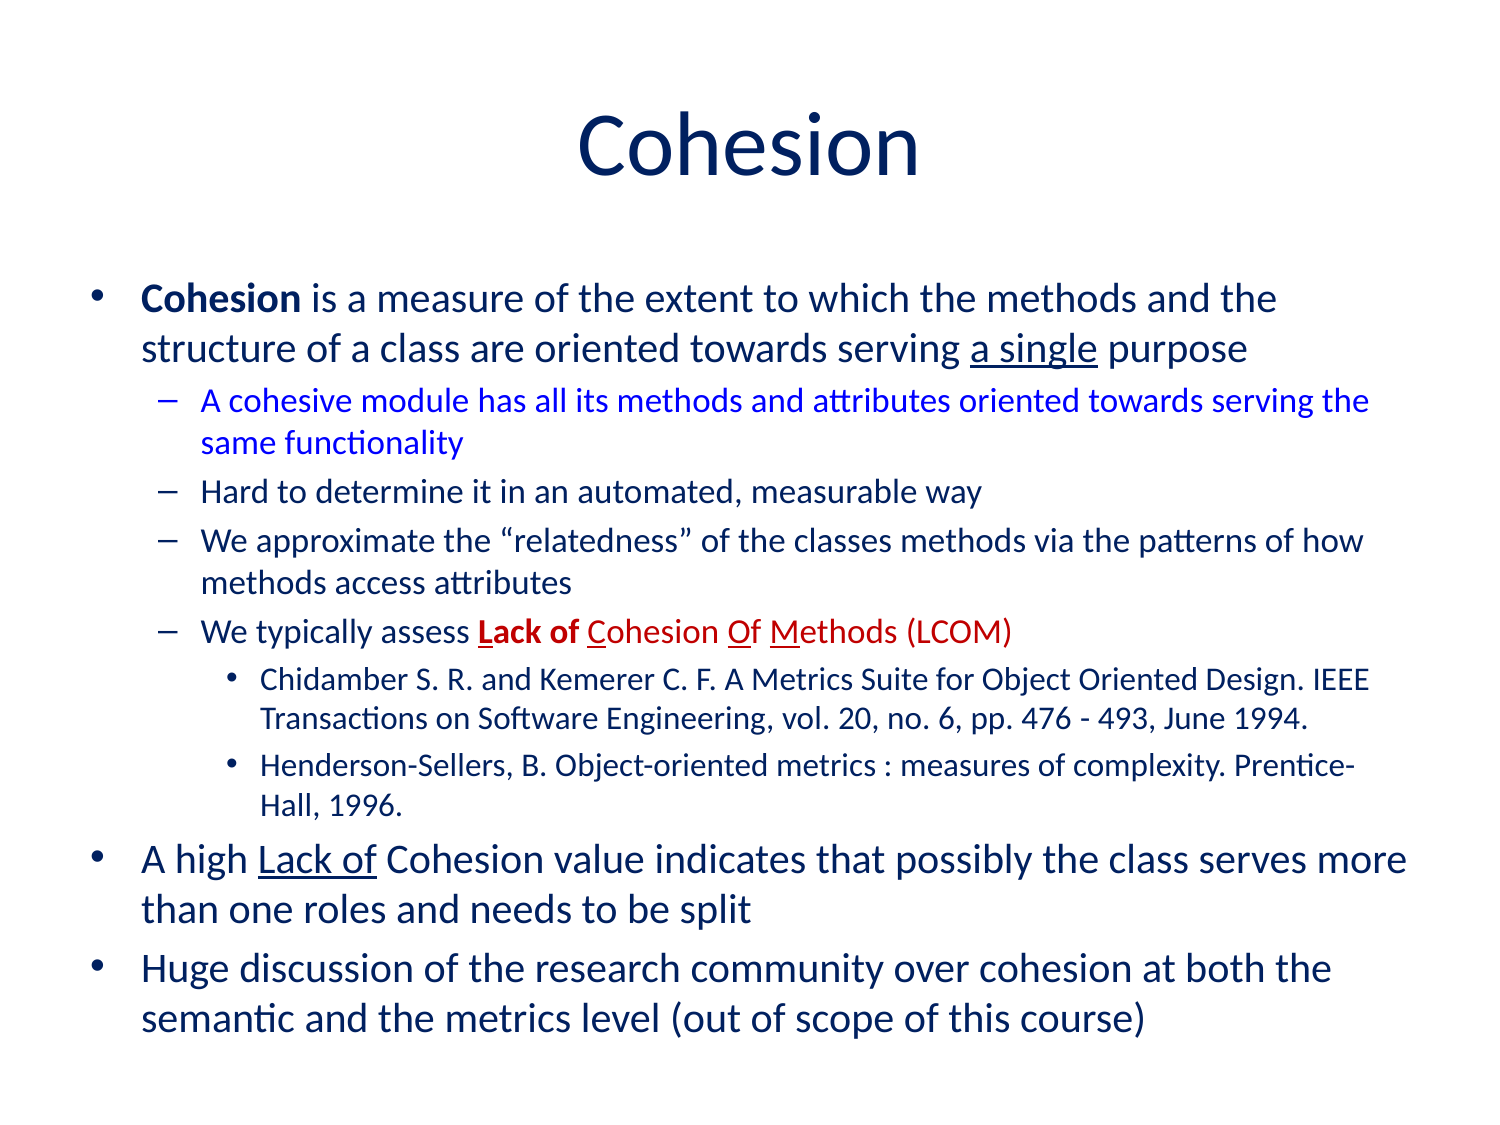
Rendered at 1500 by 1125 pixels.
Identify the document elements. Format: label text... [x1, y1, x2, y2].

title Cohesion [75, 45, 1425, 233]
list Cohesion is a measure of the extent to which the methods and the structure of a class are oriented towards serving a single purpose A cohesive module has all its methods and attributes oriented towards serving the same functionality Hard to determine it in an automated, measurable way We approximate the “relatedness” of the classes methods via the patterns of how methods access attributes We typically assess Lack of Cohesion Οf Methods (LCOM) Chidamber S. R. and Kemerer C. F. A Metrics Suite for Object Oriented Design. IEEE Transactions on Software Engineering, vol. 20, no. 6, pp. 476 - 493, June 1994. Henderson-Sellers, B. Object-oriented metrics : measures of complexity. Prentice-Hall, 1996. A high Lack of Cohesion value indicates that possibly the class serves more than one roles and needs to be split Huge discussion of the research community over cohesion at both the semantic and the metrics level (out of scope of this course) [75, 262, 1425, 1059]
